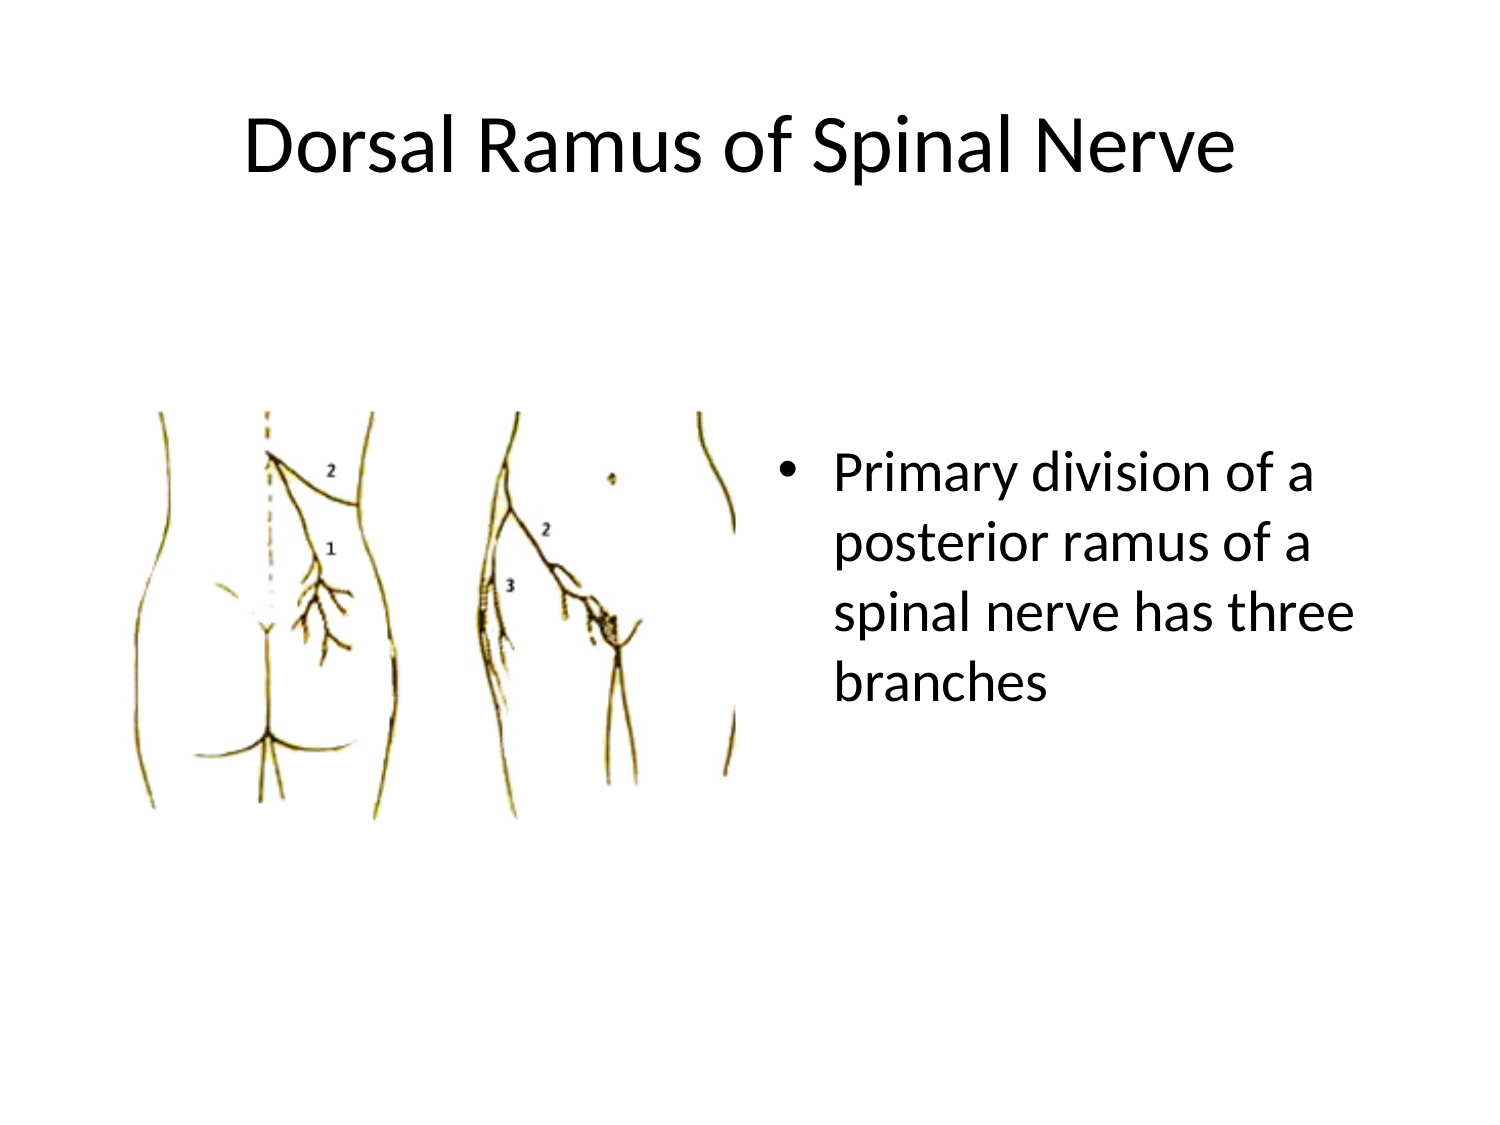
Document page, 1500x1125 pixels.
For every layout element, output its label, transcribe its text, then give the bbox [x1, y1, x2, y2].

list Primary division of a posterior ramus of a spinal nerve has three branches [762, 262, 1426, 1006]
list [74, 410, 738, 857]
title Dorsal Ramus of Spinal Nerve [74, 44, 1426, 233]
